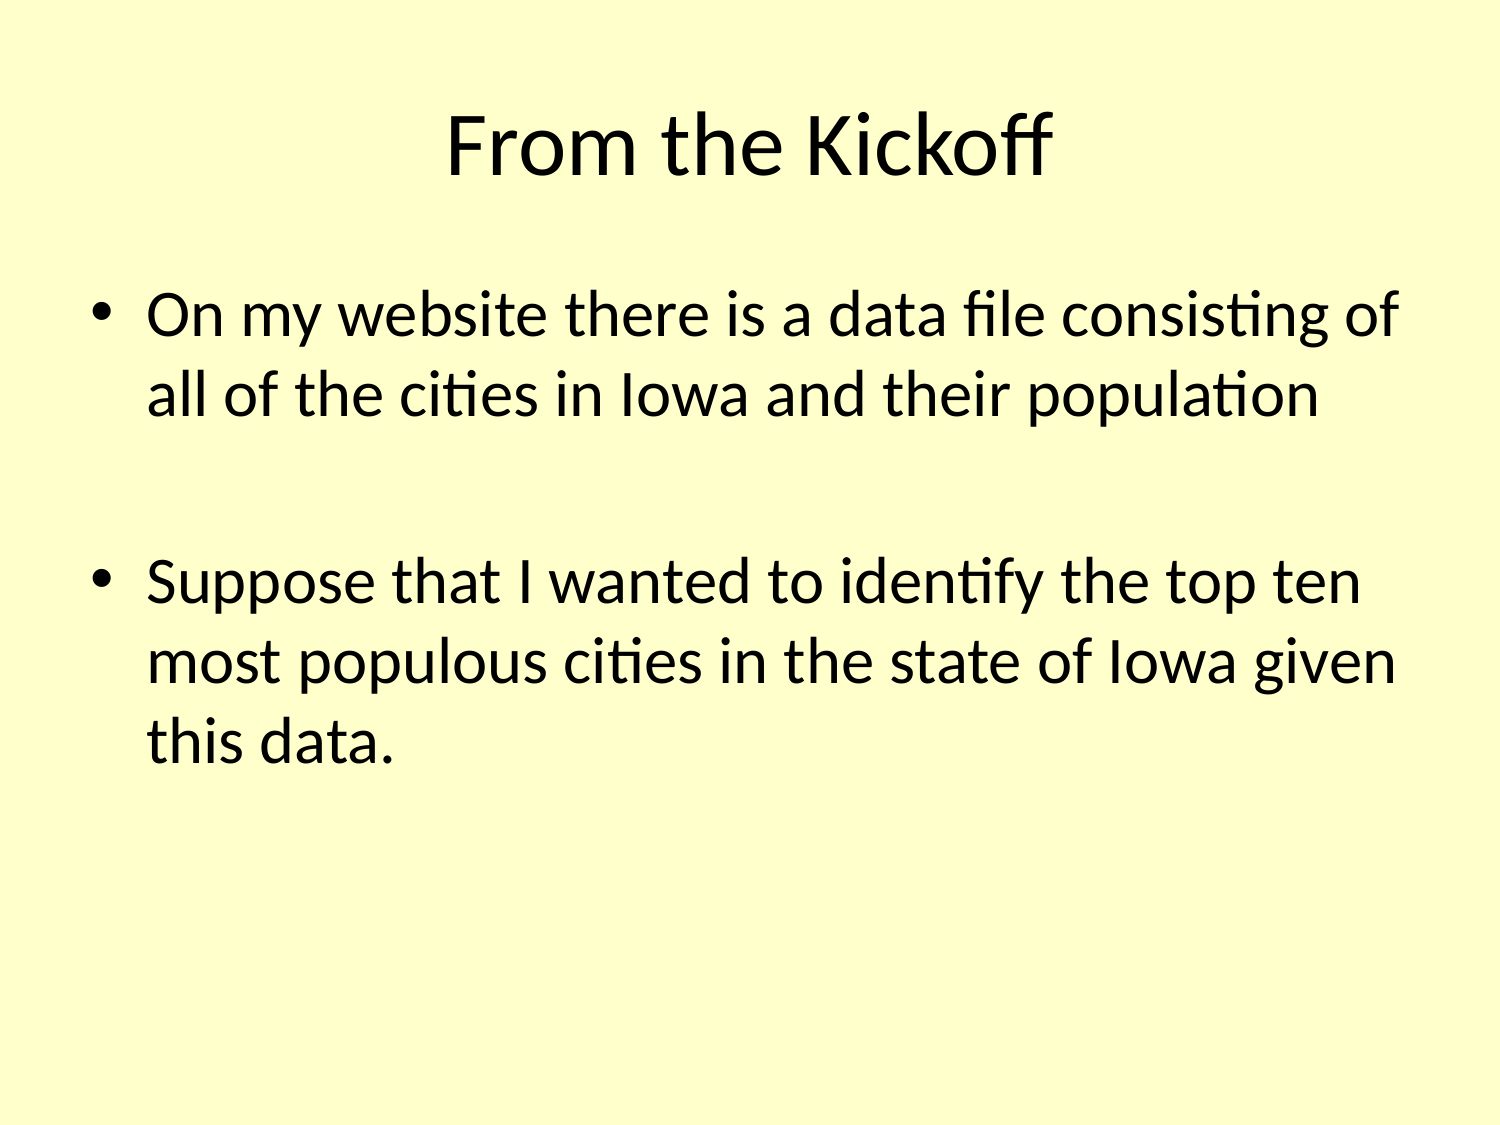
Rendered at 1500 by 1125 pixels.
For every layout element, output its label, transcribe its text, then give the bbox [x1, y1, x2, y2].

title From the Kickoff [75, 45, 1425, 233]
list On my website there is a data file consisting of all of the cities in Iowa and their population Suppose that I wanted to identify the top ten most populous cities in the state of Iowa given this data. [75, 262, 1425, 1005]
